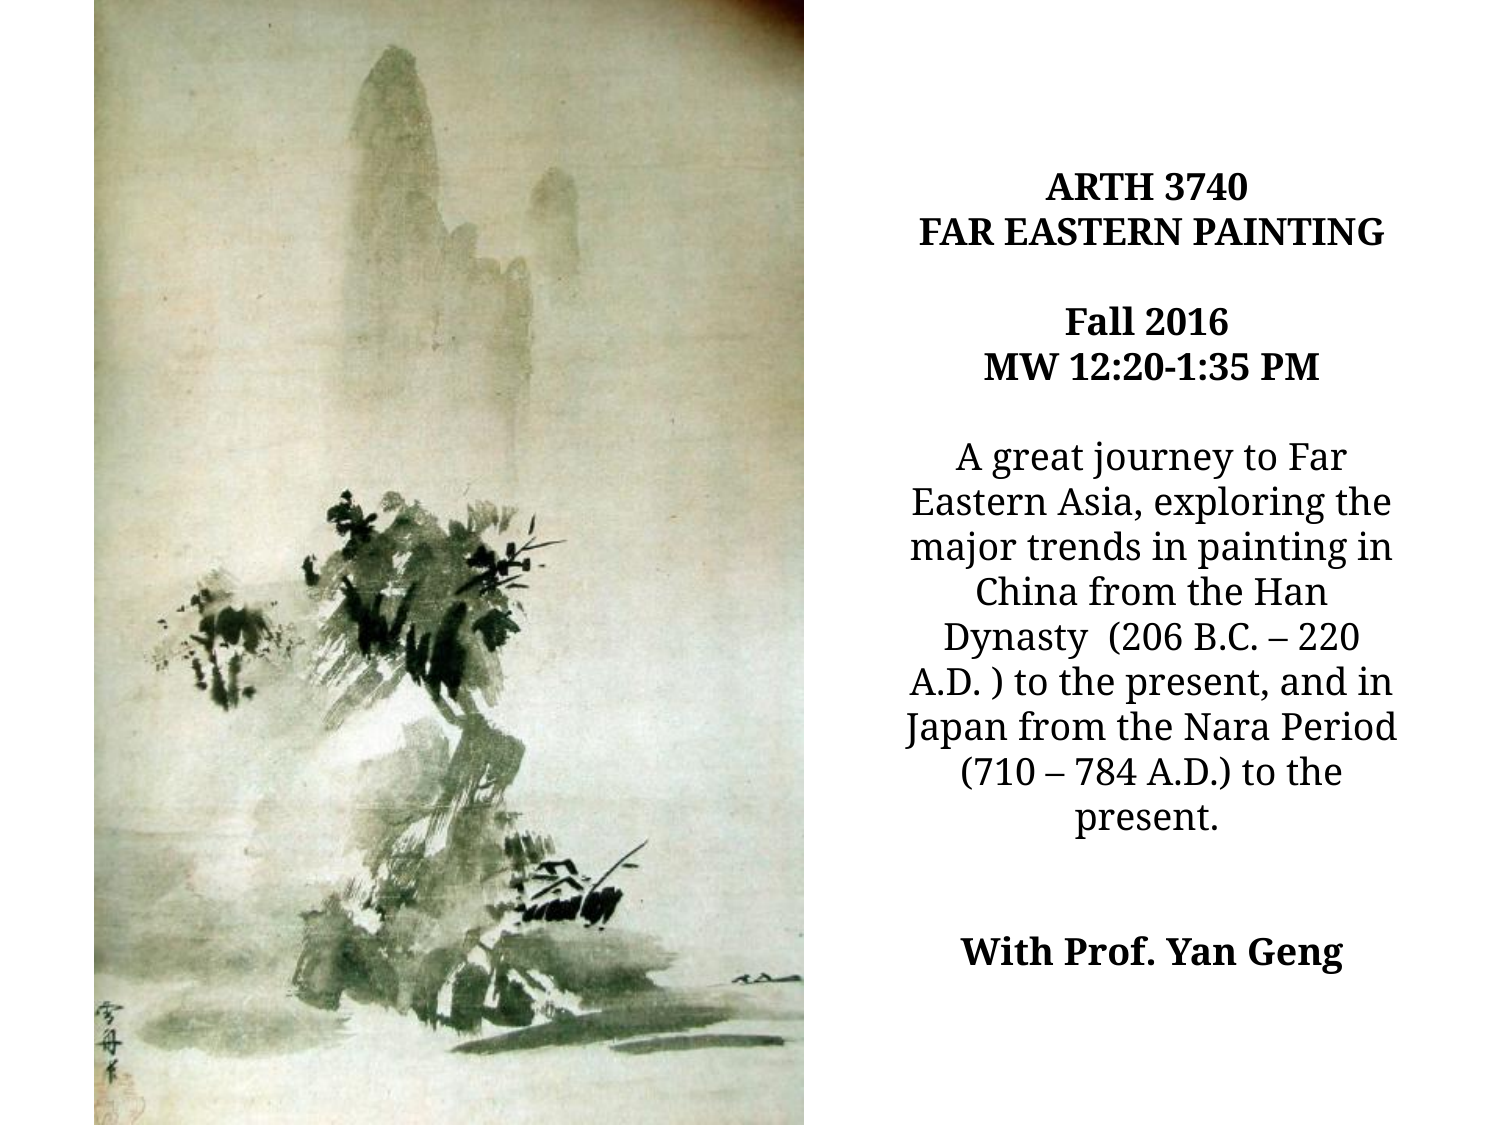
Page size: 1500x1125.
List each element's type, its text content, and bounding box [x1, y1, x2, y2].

picture [93, 0, 804, 1125]
text_box ARTH 3740 FAR EASTERN PAINTING Fall 2016 MW 12:20-1:35 PM A great journey to Far Eastern Asia, exploring the major trends in painting in China from the Han Dynasty (206 B.C. – 220 A.D. ) to the present, and in Japan from the Nara Period (710 – 784 A.D.) to the present. With Prof. Yan Geng [887, 155, 1417, 1071]
